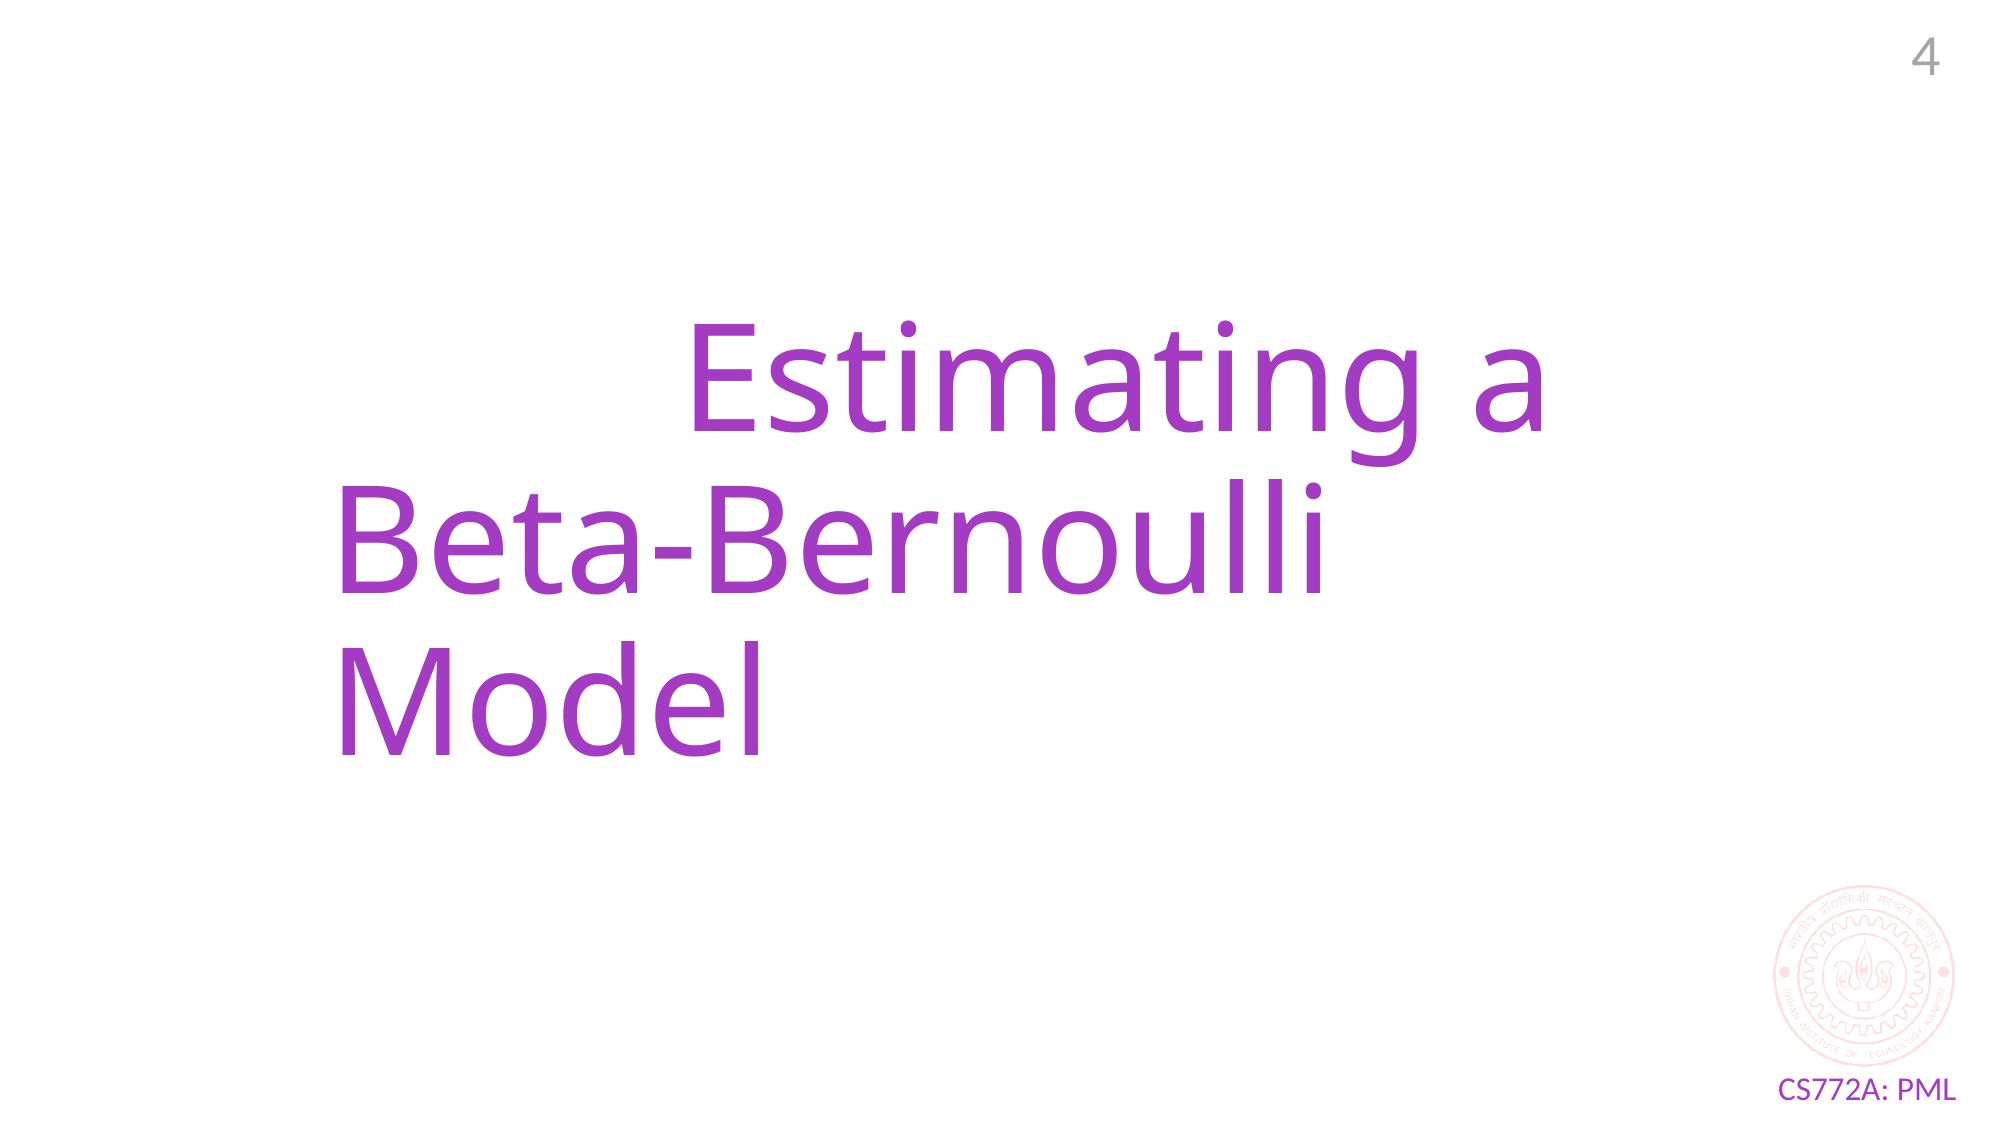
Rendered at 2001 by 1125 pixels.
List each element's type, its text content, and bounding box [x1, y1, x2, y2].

text_box 4 [1857, 22, 1957, 83]
title Estimating a Beta-Bernoulli Model [313, 387, 1664, 702]
